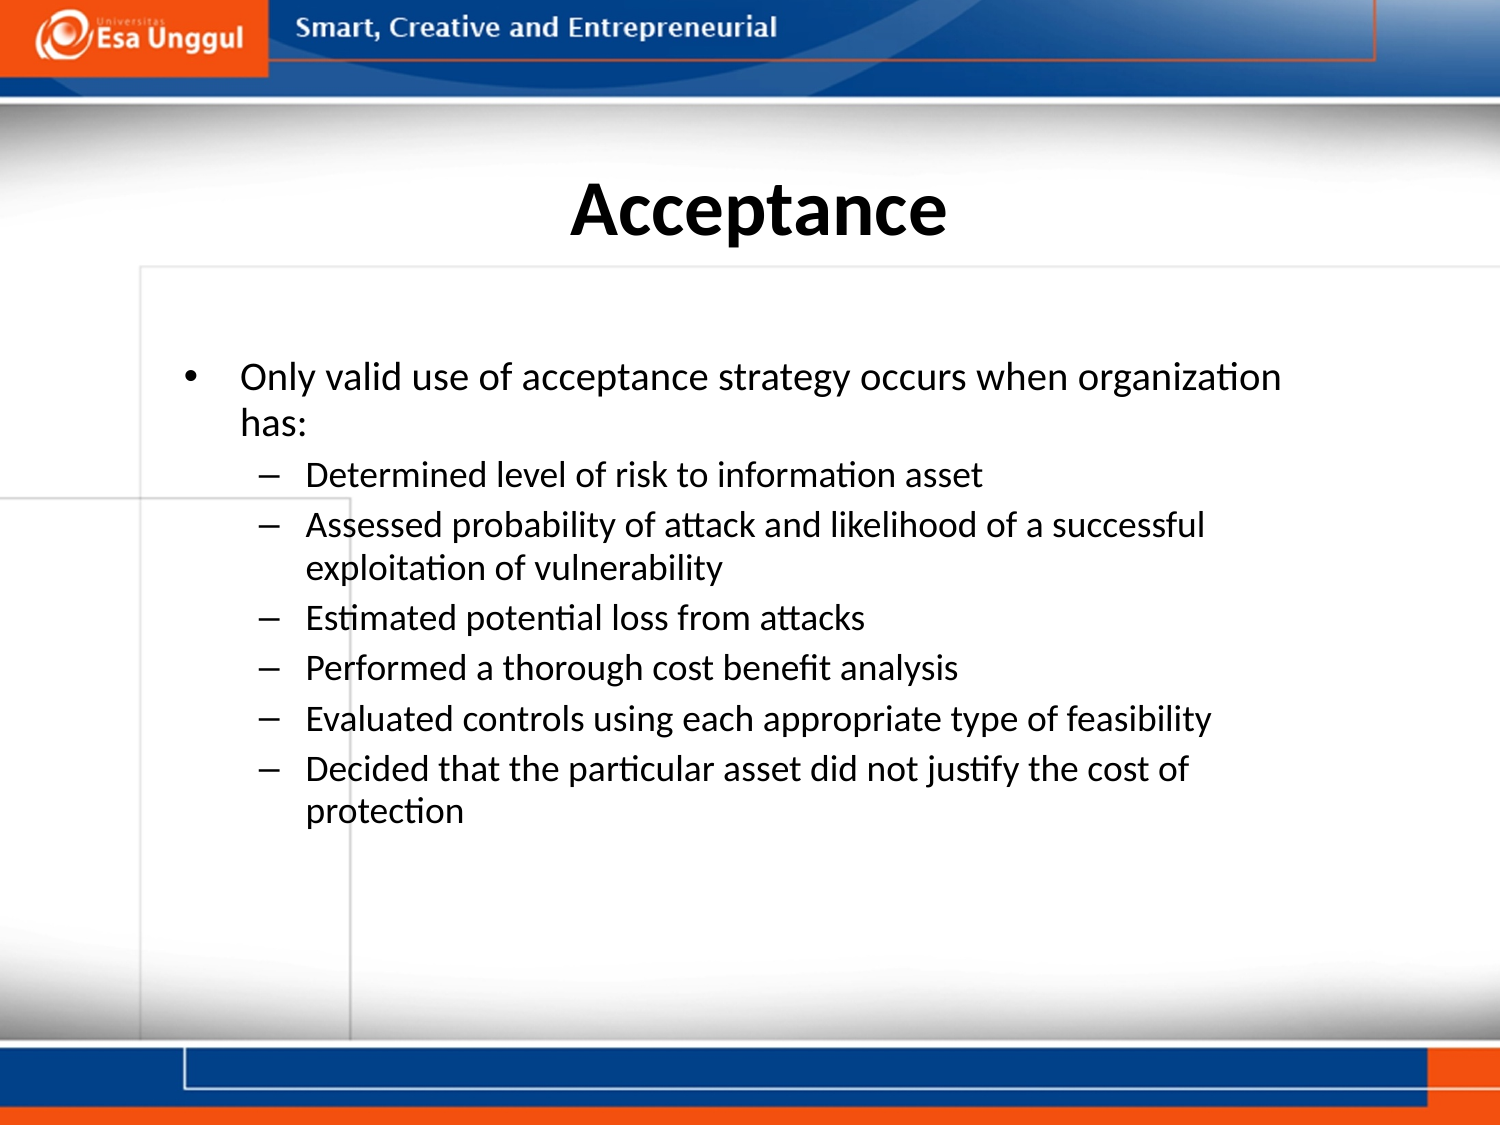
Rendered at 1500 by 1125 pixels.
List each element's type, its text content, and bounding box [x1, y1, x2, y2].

picture [0, 0, 1500, 1125]
list Only valid use of acceptance strategy occurs when organization has: Determined level of risk to information asset Assessed probability of attack and likelihood of a successful exploitation of vulnerability Estimated potential loss from attacks Performed a thorough cost benefit analysis Evaluated controls using each appropriate type of feasibility Decided that the particular asset did not justify the cost of protection [168, 345, 1351, 863]
title Acceptance [168, 149, 1351, 258]
